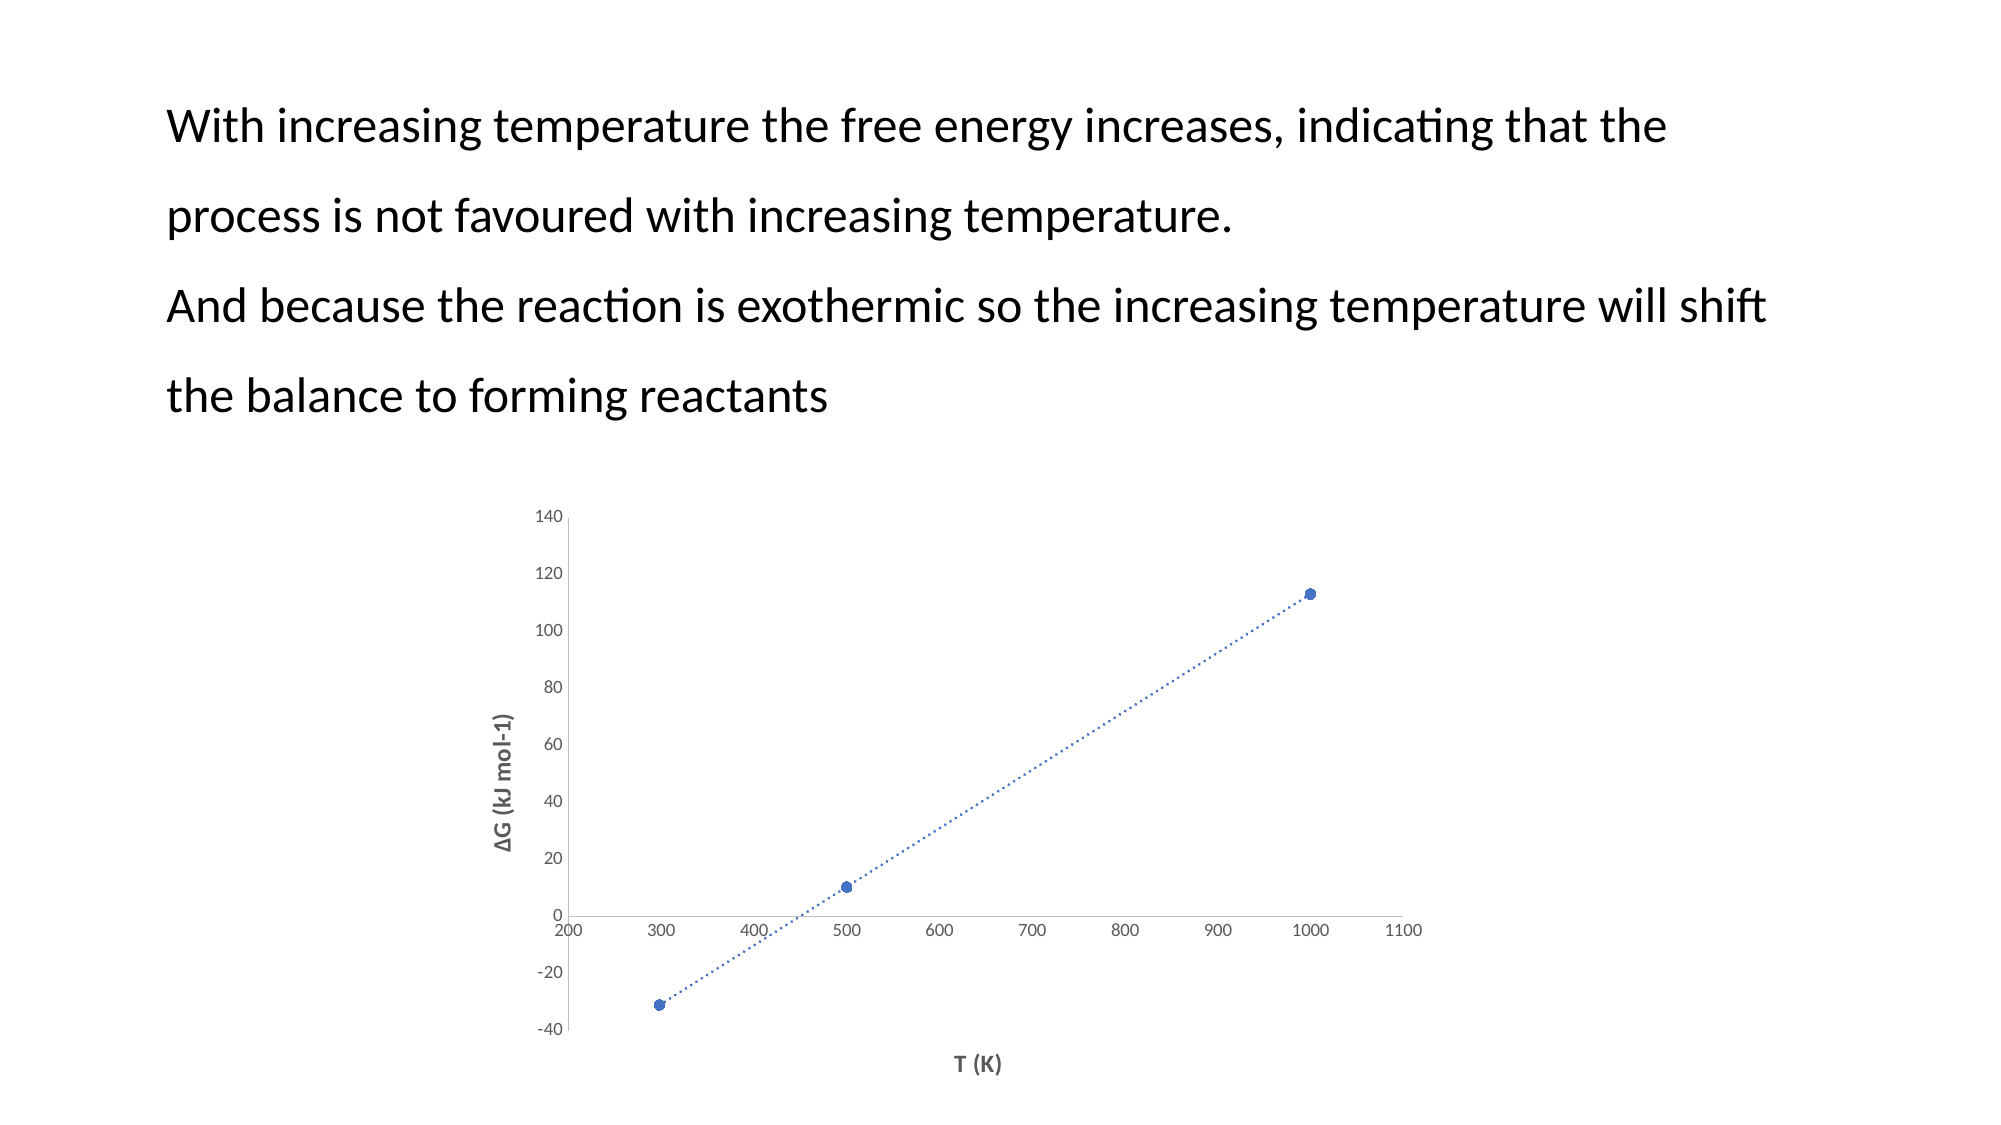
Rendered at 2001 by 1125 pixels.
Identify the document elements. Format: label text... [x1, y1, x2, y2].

chart [459, 490, 1446, 1087]
text_box With increasing temperature the free energy increases, indicating that the process is not favoured with increasing temperature. And because the reaction is exothermic so the increasing temperature will shift the balance to forming reactants [151, 55, 1830, 431]
